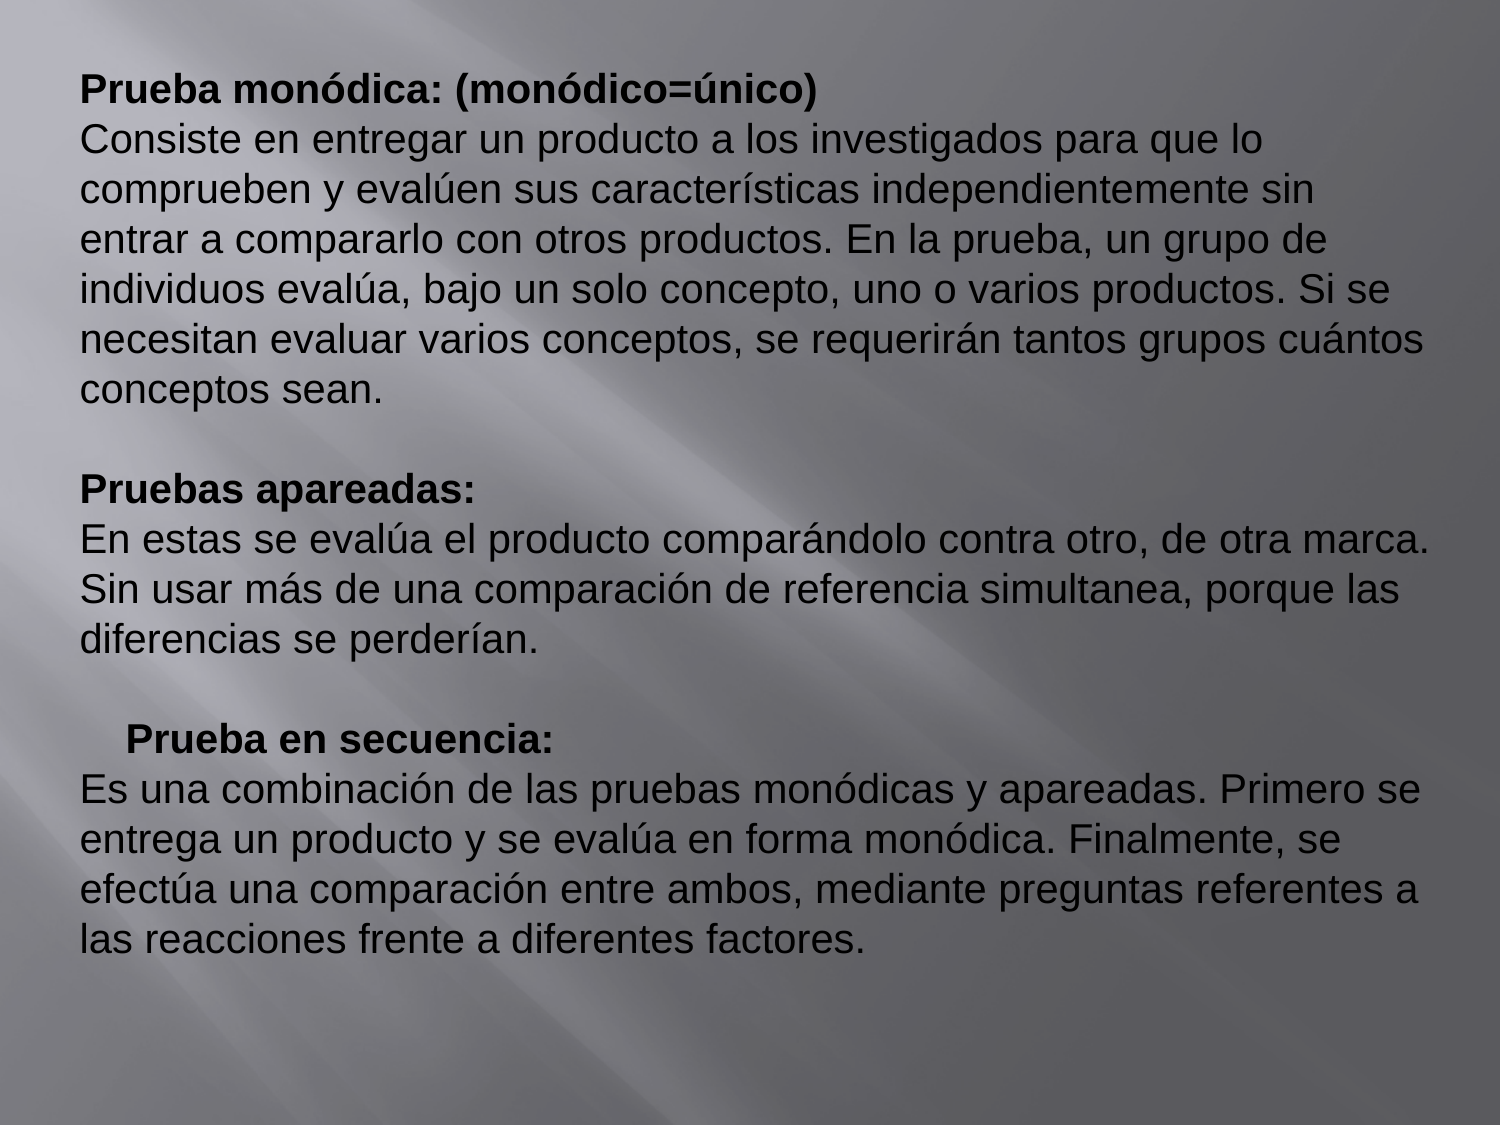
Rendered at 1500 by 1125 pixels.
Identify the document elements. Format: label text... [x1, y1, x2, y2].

text_box Prueba monódica: (monódico=único) Consiste en entregar un producto a los investigados para que lo comprueben y evalúen sus características independientemente sin entrar a compararlo con otros productos. En la prueba, un grupo de individuos evalúa, bajo un solo concepto, uno o varios productos. Si se necesitan evaluar varios conceptos, se requerirán tantos grupos cuántos conceptos sean. Pruebas apareadas: En estas se evalúa el producto comparándolo contra otro, de otra marca. Sin usar más de una comparación de referencia simultanea, porque las diferencias se perderían. Prueba en secuencia: Es una combinación de las pruebas monódicas y apareadas. Primero se entrega un producto y se evalúa en forma monódica. Finalmente, se efectúa una comparación entre ambos, mediante preguntas referentes a las reacciones frente a diferentes factores. [64, 54, 1447, 1015]
